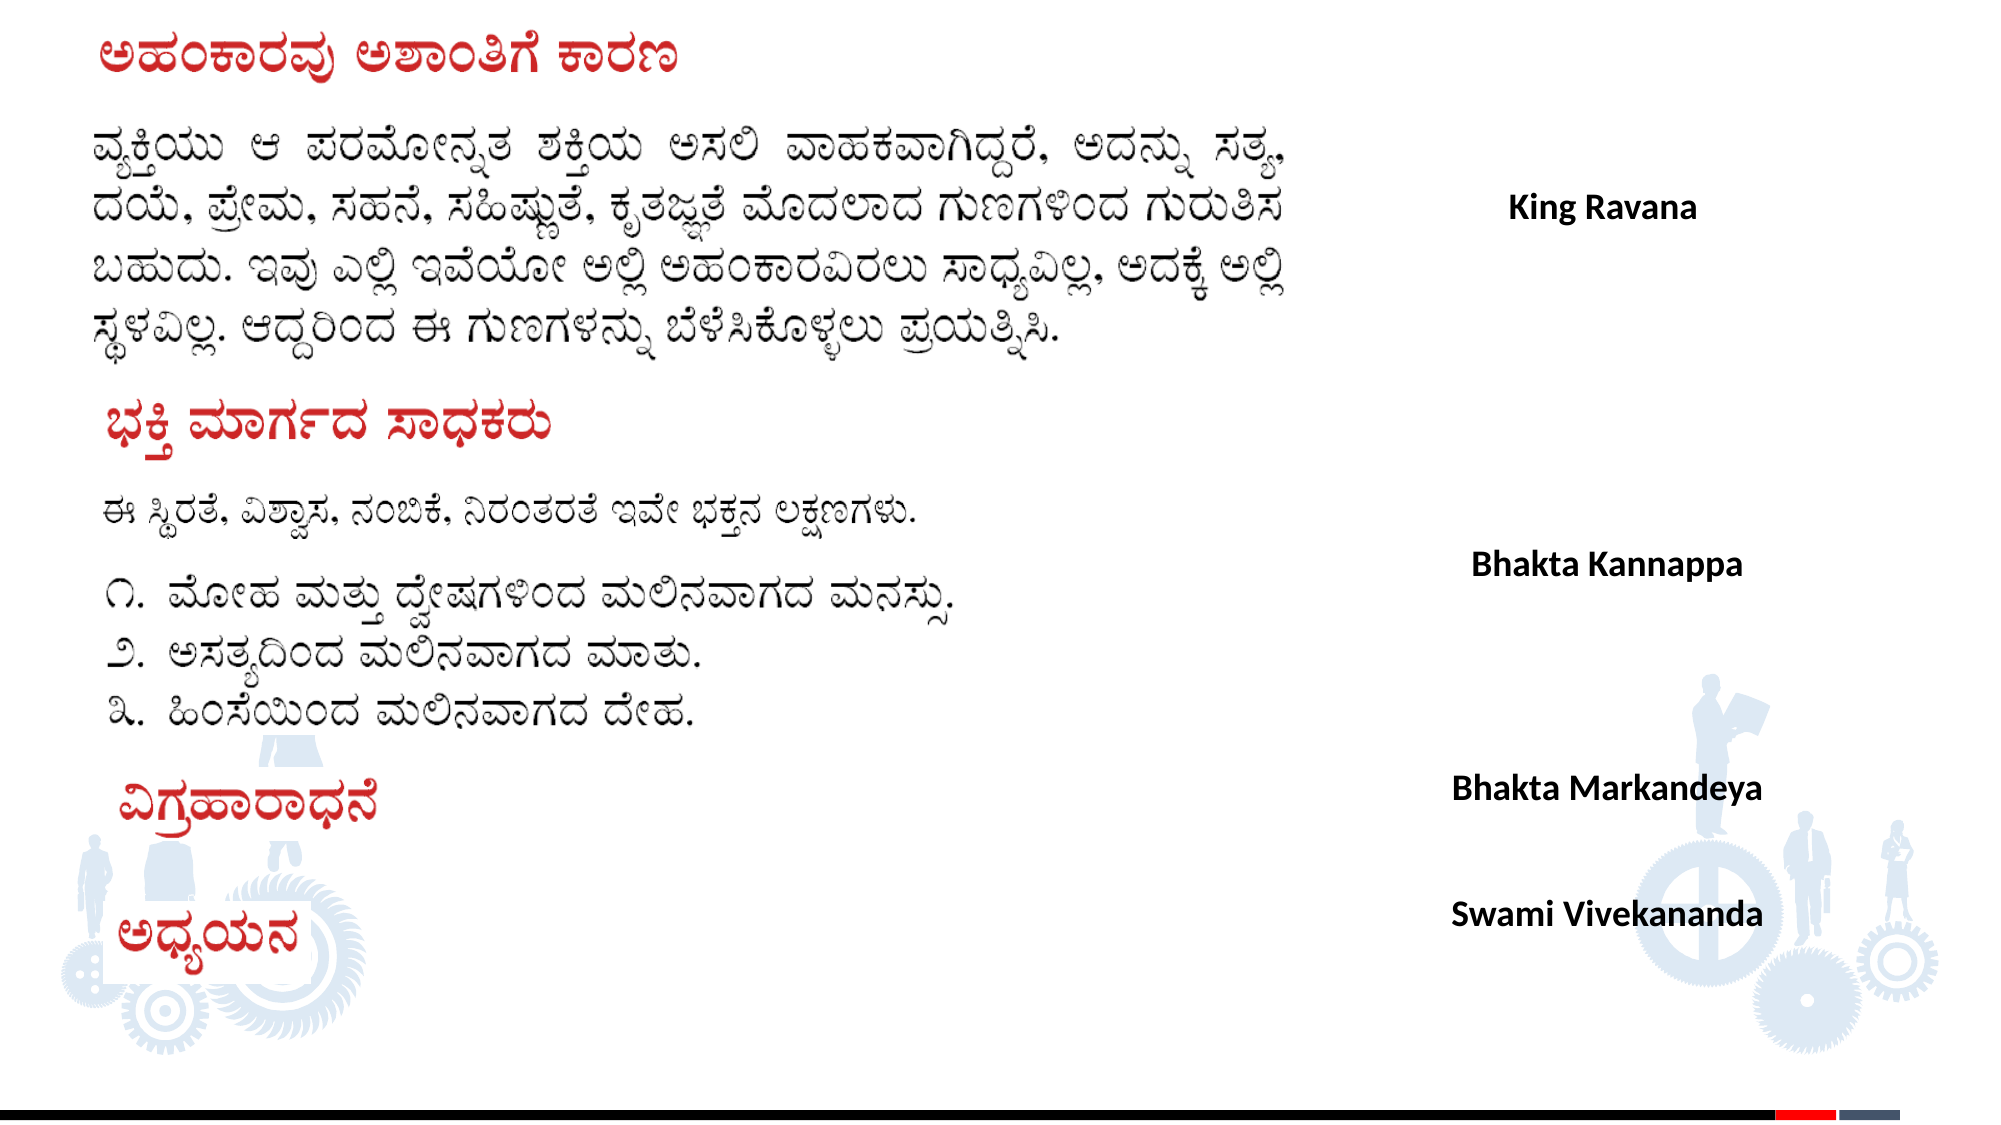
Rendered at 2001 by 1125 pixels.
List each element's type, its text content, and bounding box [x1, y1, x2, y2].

picture [93, 383, 557, 473]
picture [93, 21, 682, 88]
text_box King Ravana [1494, 175, 1722, 235]
text_box Bhakta Markandeya [1437, 755, 1779, 816]
picture [67, 553, 957, 736]
picture [97, 487, 927, 539]
text_box Bhakta Kannappa [1456, 532, 1759, 592]
text_box Swami Vivekananda [1436, 881, 1780, 942]
picture [103, 767, 388, 841]
picture [67, 104, 1296, 367]
picture [103, 900, 311, 984]
